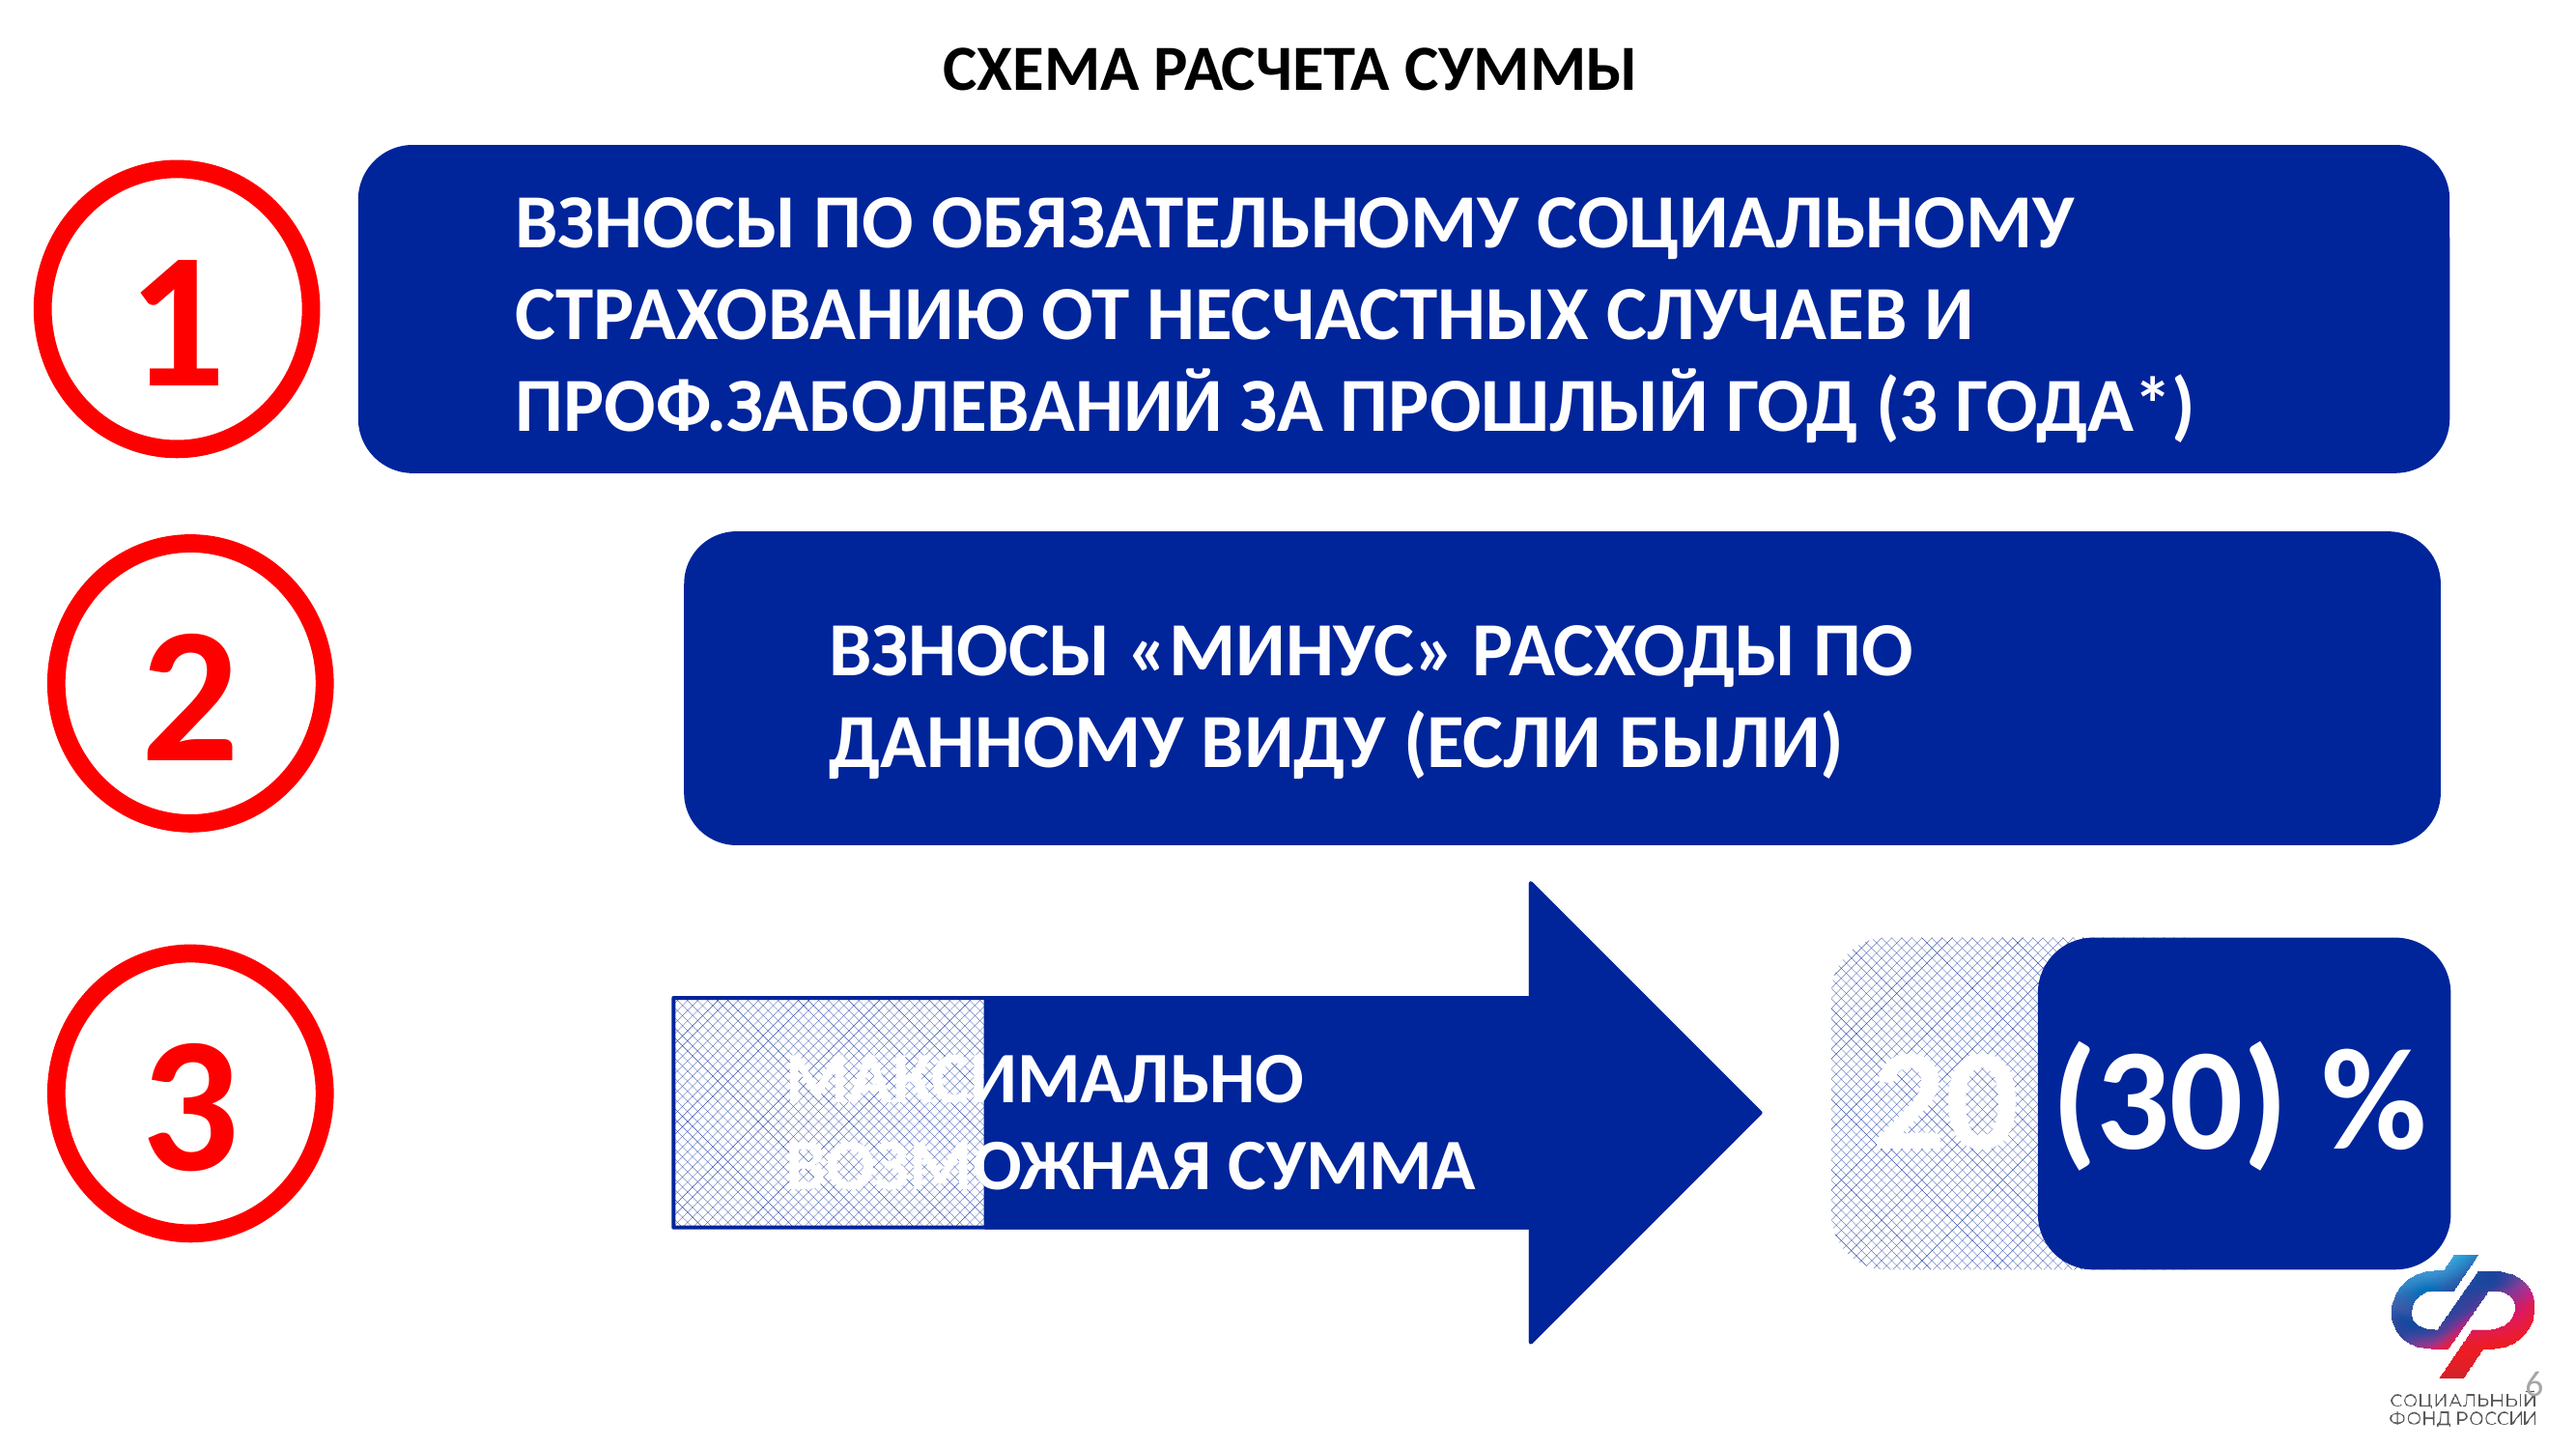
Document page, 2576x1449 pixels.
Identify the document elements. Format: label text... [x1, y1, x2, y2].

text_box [56, 530, 2442, 846]
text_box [56, 883, 2451, 1383]
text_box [2390, 1255, 2535, 1427]
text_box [42, 144, 2450, 474]
title СХЕМА РАСЧЕТА СУММЫ [237, 23, 2359, 142]
